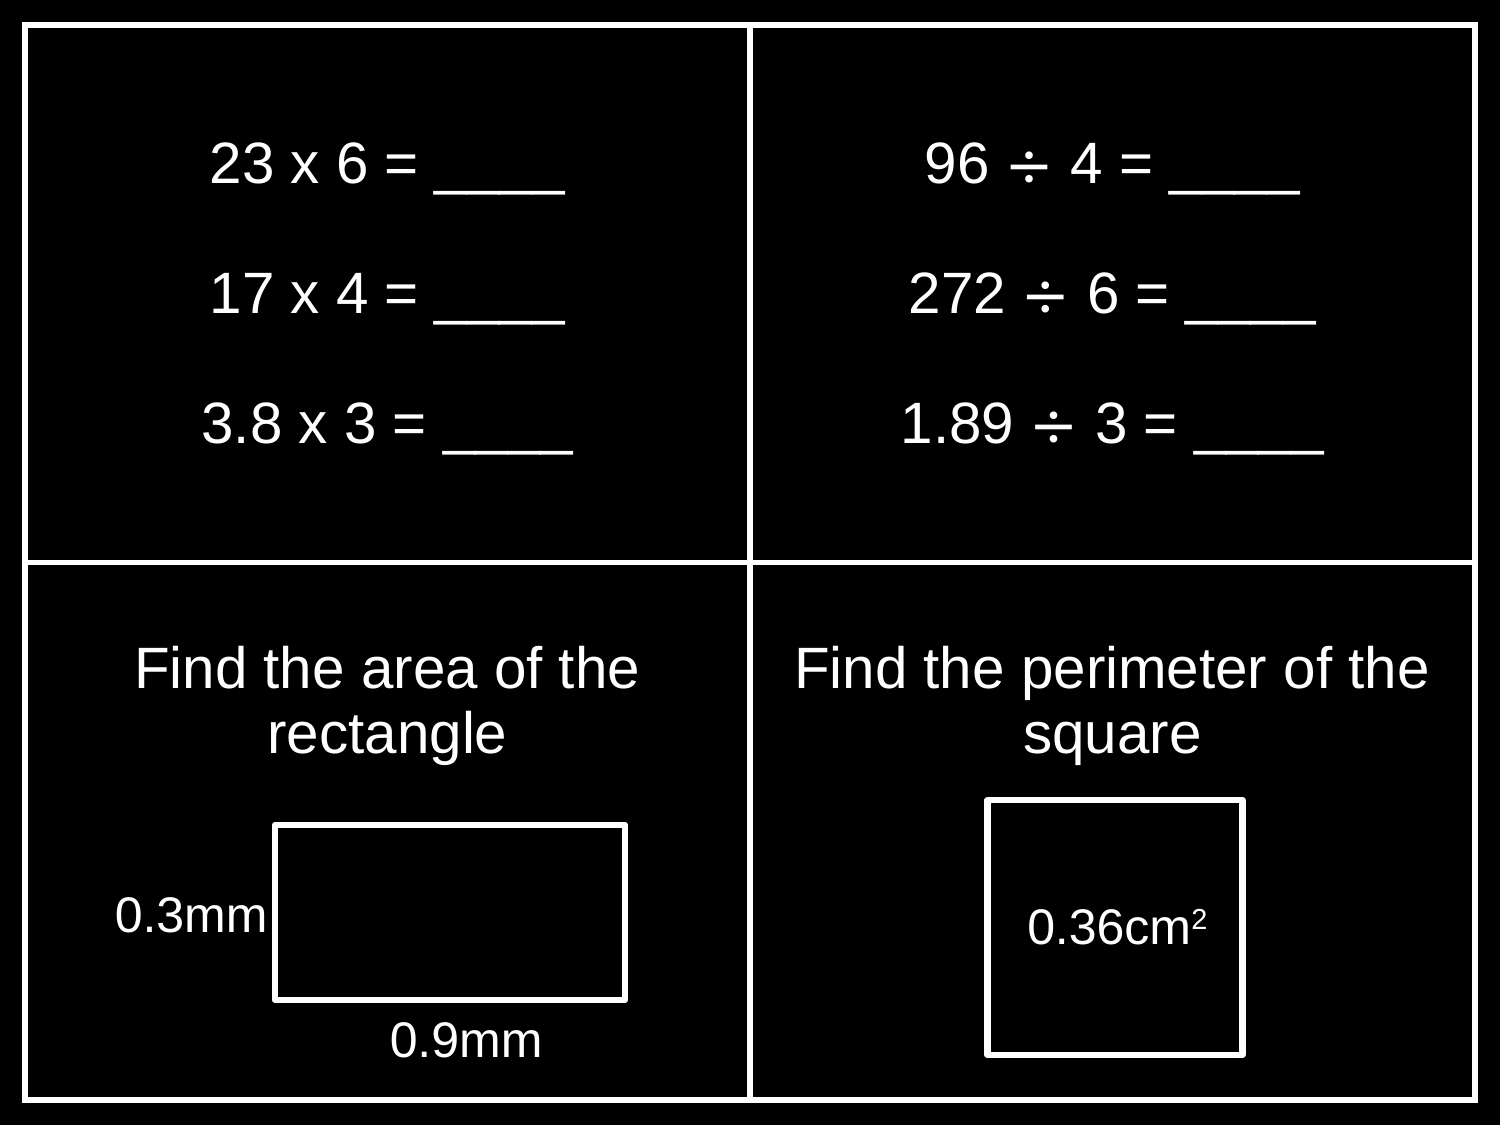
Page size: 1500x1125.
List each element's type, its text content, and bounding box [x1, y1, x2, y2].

table_cell Find the perimeter of the square [753, 565, 1472, 1097]
text_box 0.3mm [99, 874, 288, 950]
table_header 96 ÷ 4 = ____ 272 ÷ 6 = ____ 1.89 ÷ 3 = ____ [753, 28, 1472, 560]
table_header 23 x 6 = ____ 17 x 4 = ____ 3.8 x 3 = ____ [28, 28, 747, 560]
text_box 0.9mm [375, 999, 563, 1075]
text_box [273, 823, 627, 1002]
text_box [985, 798, 1244, 1057]
table_cell Find the area of the rectangle [28, 565, 747, 1097]
text_box 0.36cm2 [1012, 887, 1238, 963]
